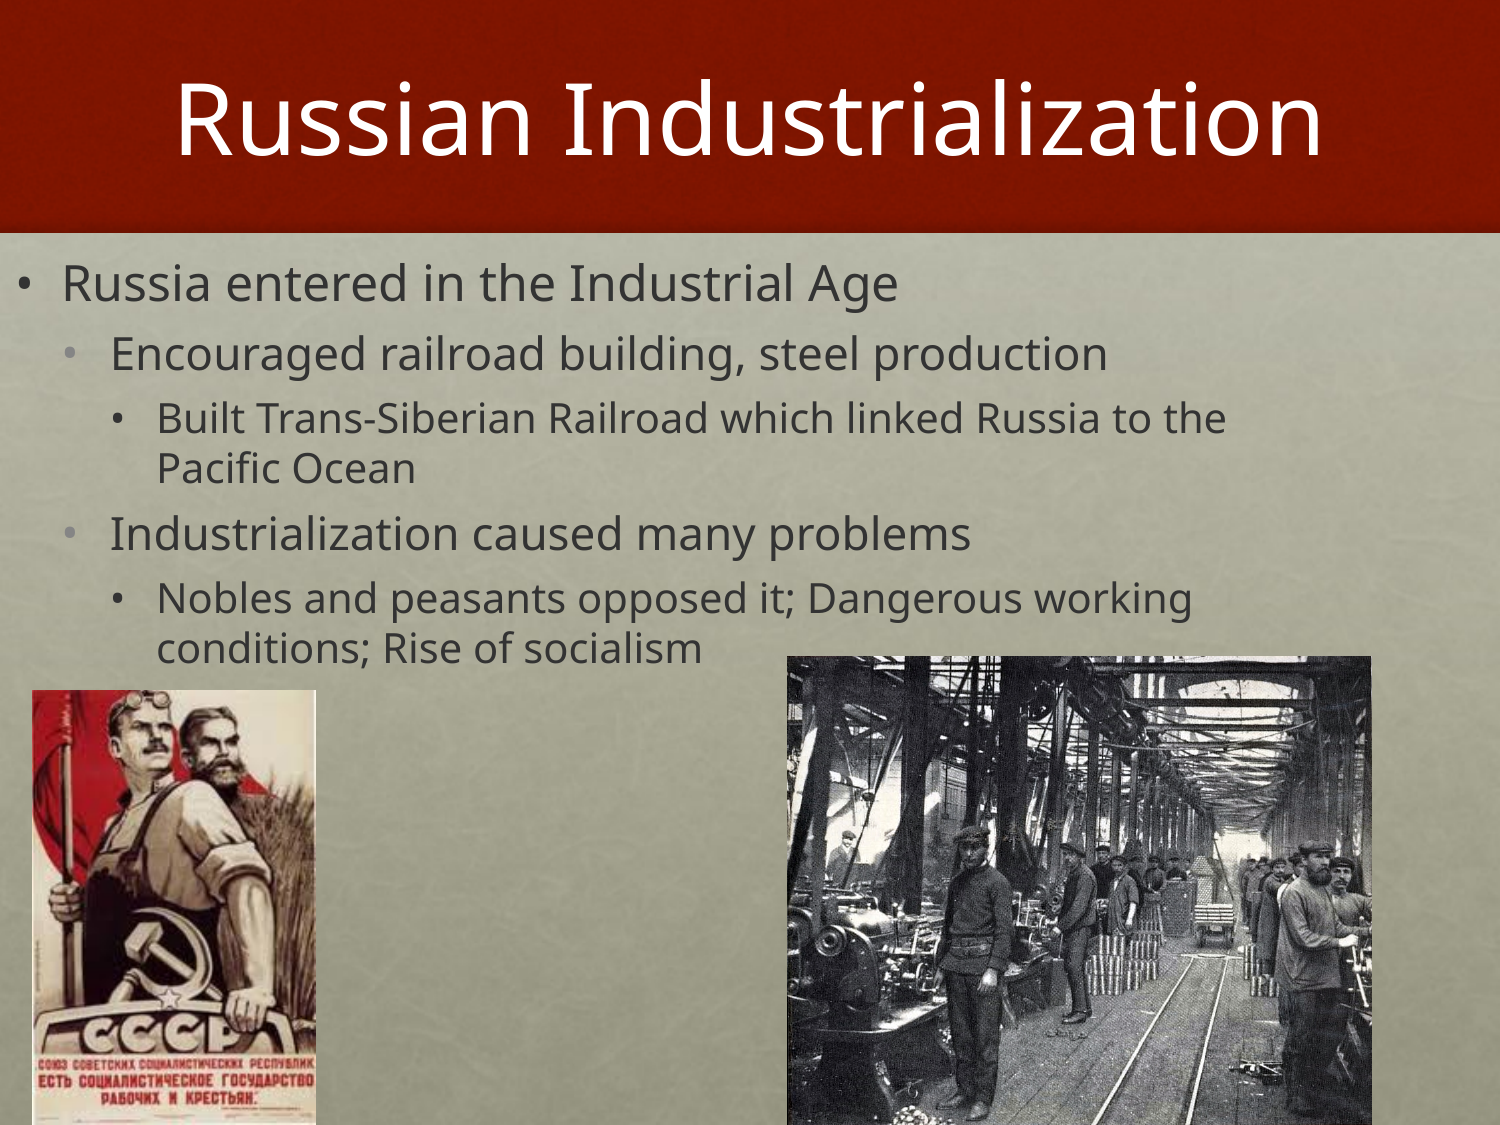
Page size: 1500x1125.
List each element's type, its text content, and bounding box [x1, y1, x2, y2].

list Russia entered in the Industrial Age Encouraged railroad building, steel production Built Trans-Siberian Railroad which linked Russia to the Pacific Ocean Industrialization caused many problems Nobles and peasants opposed it; Dangerous working conditions; Rise of socialism [0, 244, 1244, 950]
title Russian Industrialization [127, 10, 1372, 221]
picture [0, 214, 1500, 1125]
